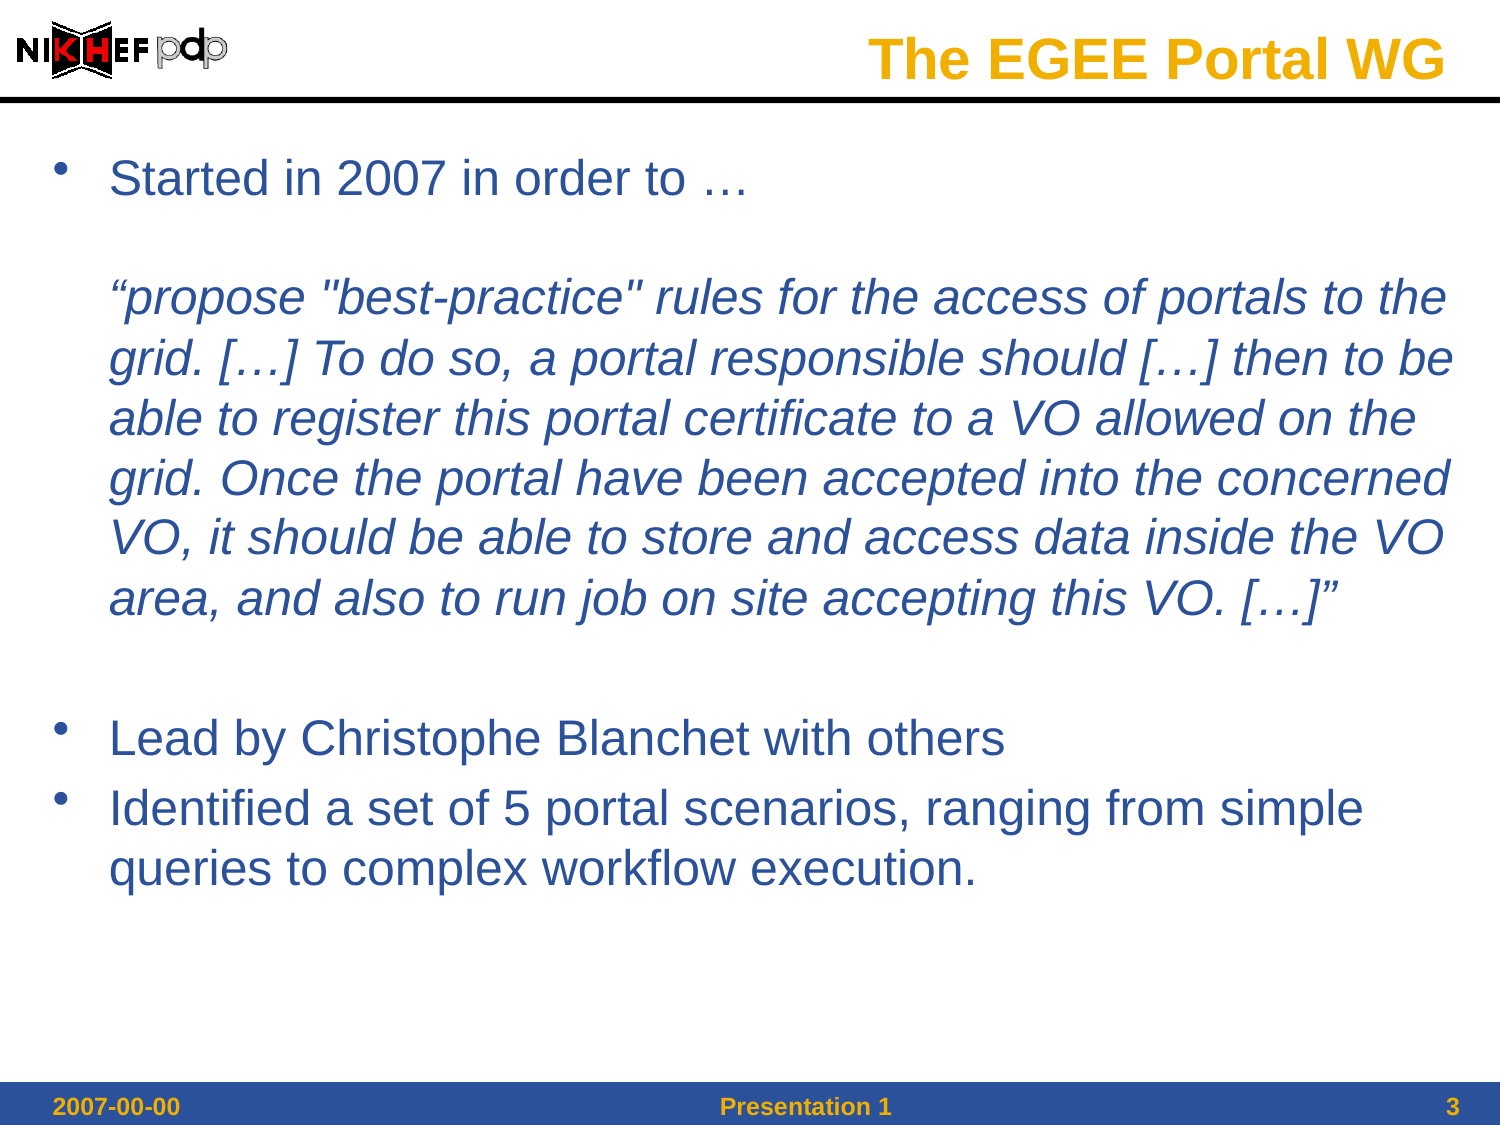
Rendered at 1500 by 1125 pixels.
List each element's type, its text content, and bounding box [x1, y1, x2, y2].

slide_number 3 [1362, 1083, 1476, 1122]
picture [17, 21, 148, 79]
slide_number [37, 1083, 251, 1122]
picture [156, 27, 228, 69]
footer Presentation 1 [262, 1083, 1351, 1122]
title The EGEE Portal WG [277, 12, 1463, 101]
list Started in 2007 in order to … “propose "best-practice" rules for the access of portals to the grid. […] To do so, a portal responsible should […] then to be able to register this portal certificate to a VO allowed on the grid. Once the portal have been accepted into the concerned VO, it should be able to store and access data inside the VO area, and also to run job on site accepting this VO. […]” Lead by Christophe Blanchet with others Identified a set of 5 portal scenarios, ranging from simple queries to complex workflow execution. [37, 137, 1476, 1038]
